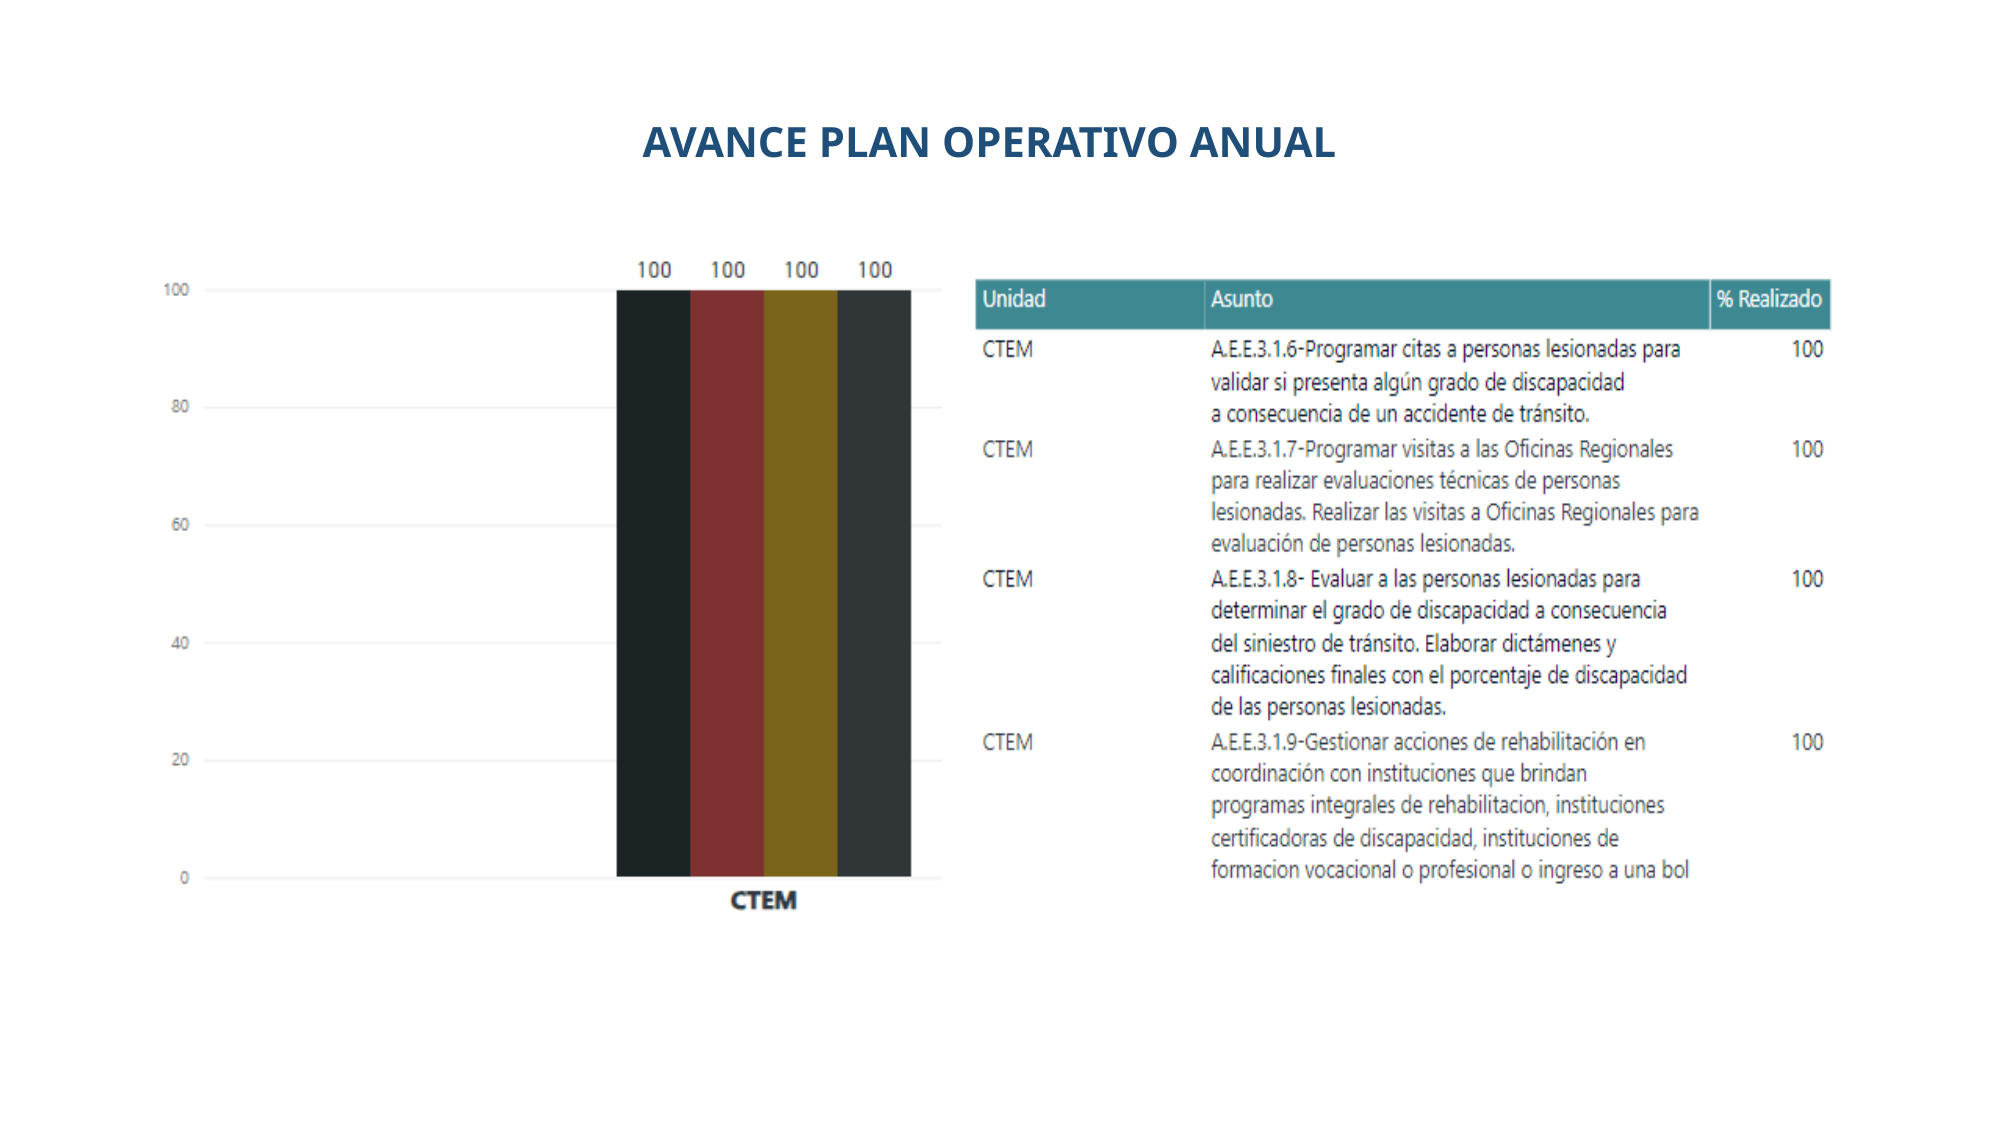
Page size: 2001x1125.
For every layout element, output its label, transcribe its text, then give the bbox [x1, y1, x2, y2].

picture [968, 274, 1846, 908]
text_box AVANCE PLAN OPERATIVO ANUAL [417, 108, 1583, 173]
picture [154, 253, 942, 929]
